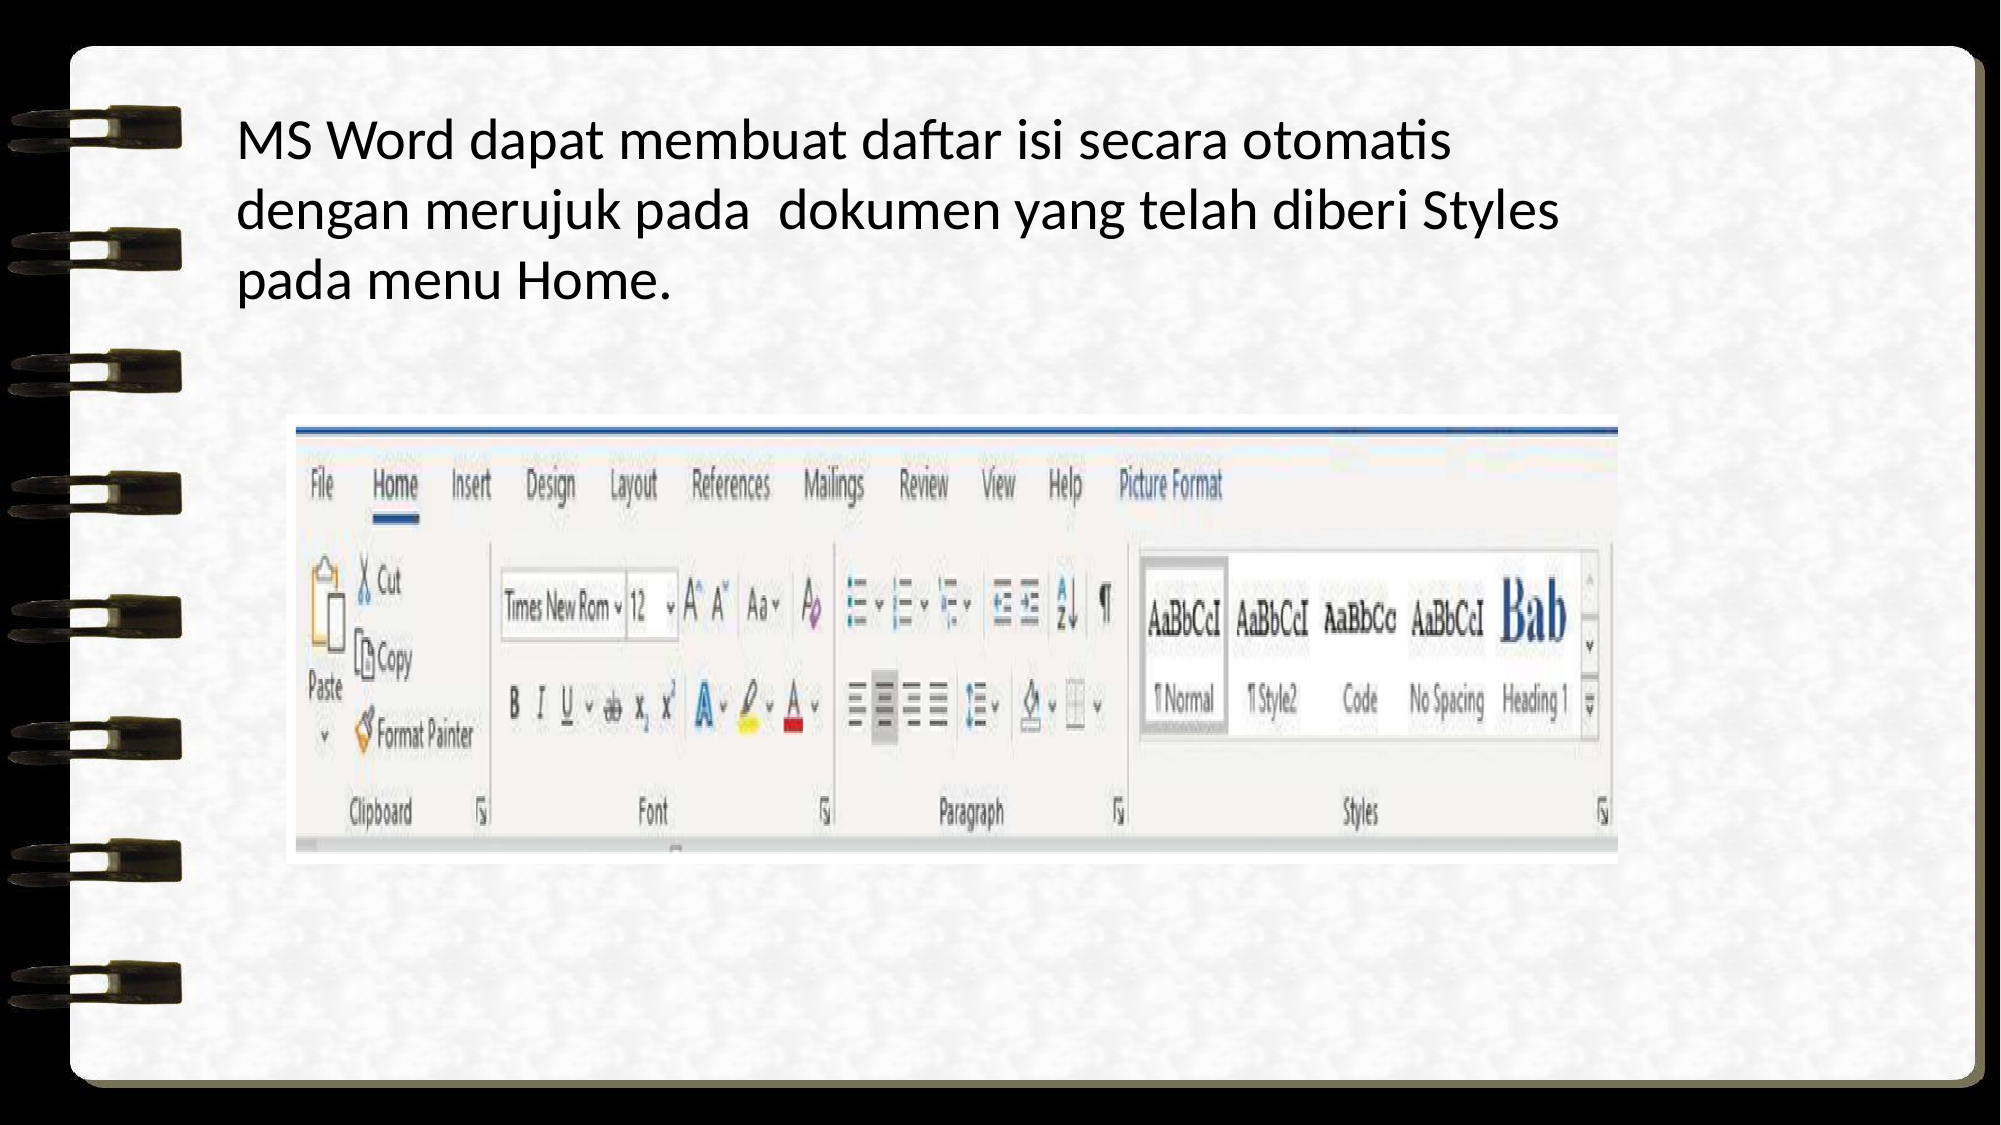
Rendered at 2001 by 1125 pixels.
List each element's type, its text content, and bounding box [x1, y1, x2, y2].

text_box MS Word dapat membuat daftar isi secara otomatis dengan merujuk pada dokumen yang telah diberi Styles pada menu Home. [221, 94, 1597, 319]
picture [0, 0, 2001, 1125]
